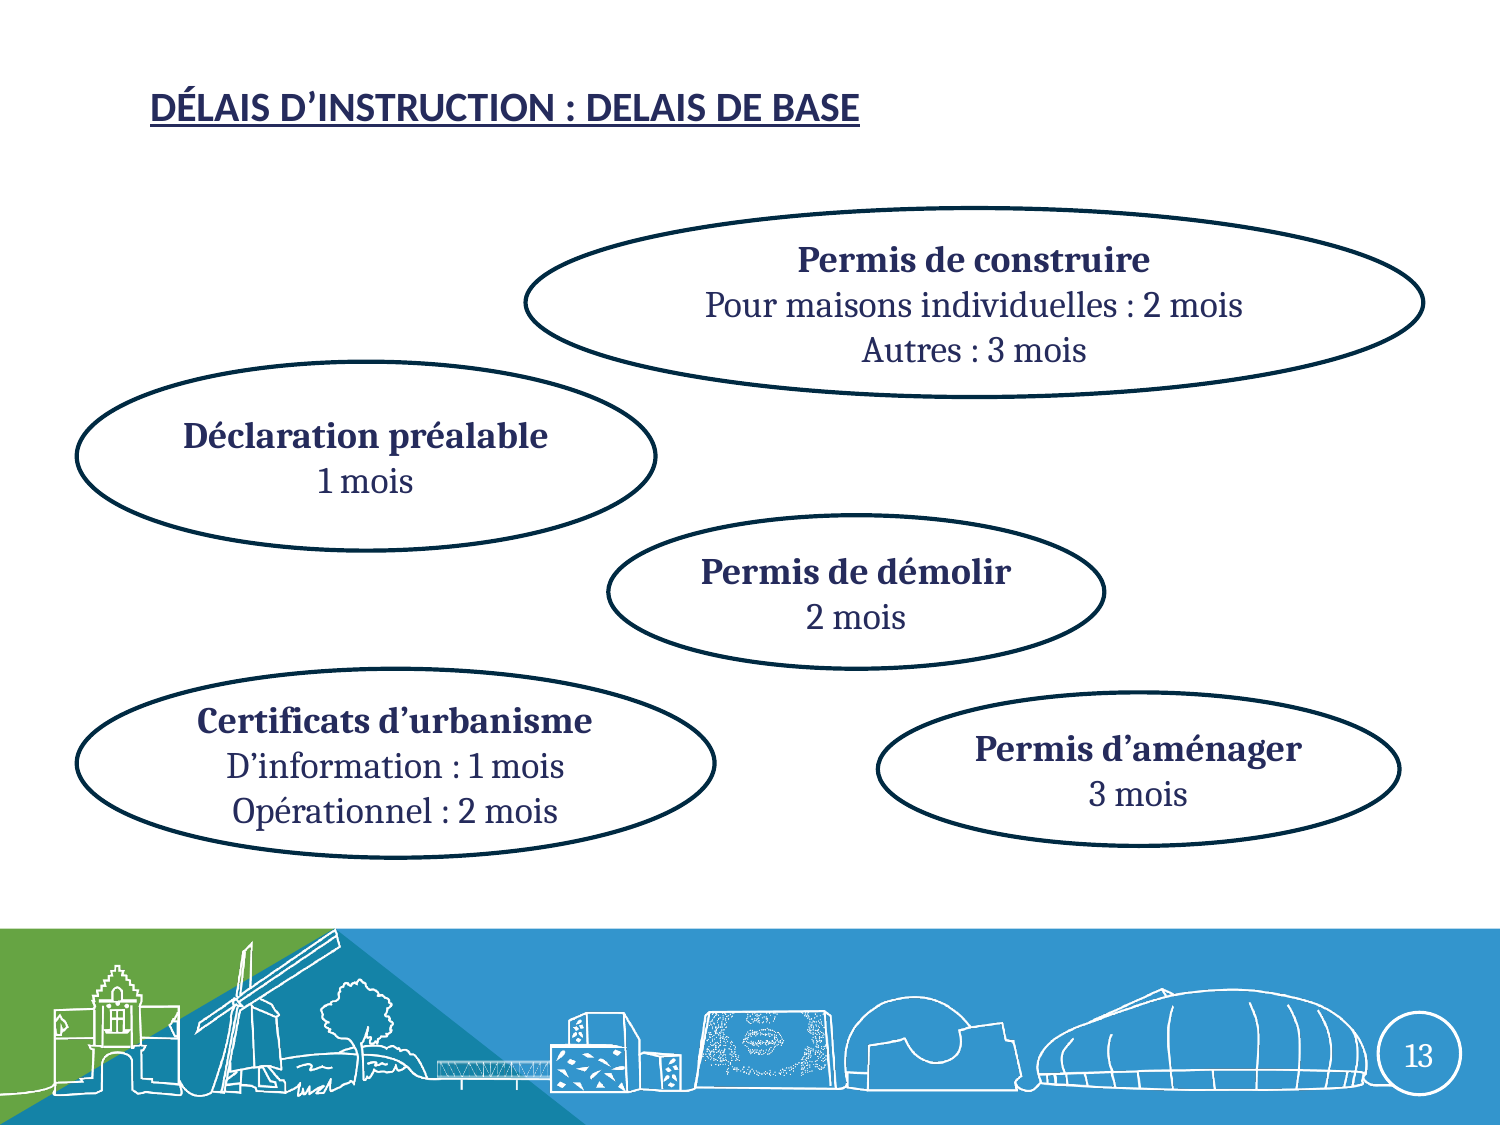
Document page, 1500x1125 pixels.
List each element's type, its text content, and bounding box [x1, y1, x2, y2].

picture [0, 928, 1395, 1097]
text_box Permis d’aménager 3 mois [875, 690, 1402, 849]
slide_number 13 [1376, 1010, 1463, 1097]
title Délais d’instruction : delais de base [135, 60, 1369, 150]
text_box Déclaration préalable 1 mois [74, 359, 658, 553]
text_box Certificats d’urbanisme D’information : 1 mois Opérationnel : 2 mois [74, 666, 717, 860]
text_box Permis de construire Pour maisons individuelles : 2 mois Autres : 3 mois [523, 205, 1426, 400]
text_box Permis de démolir 2 mois [606, 513, 1107, 671]
